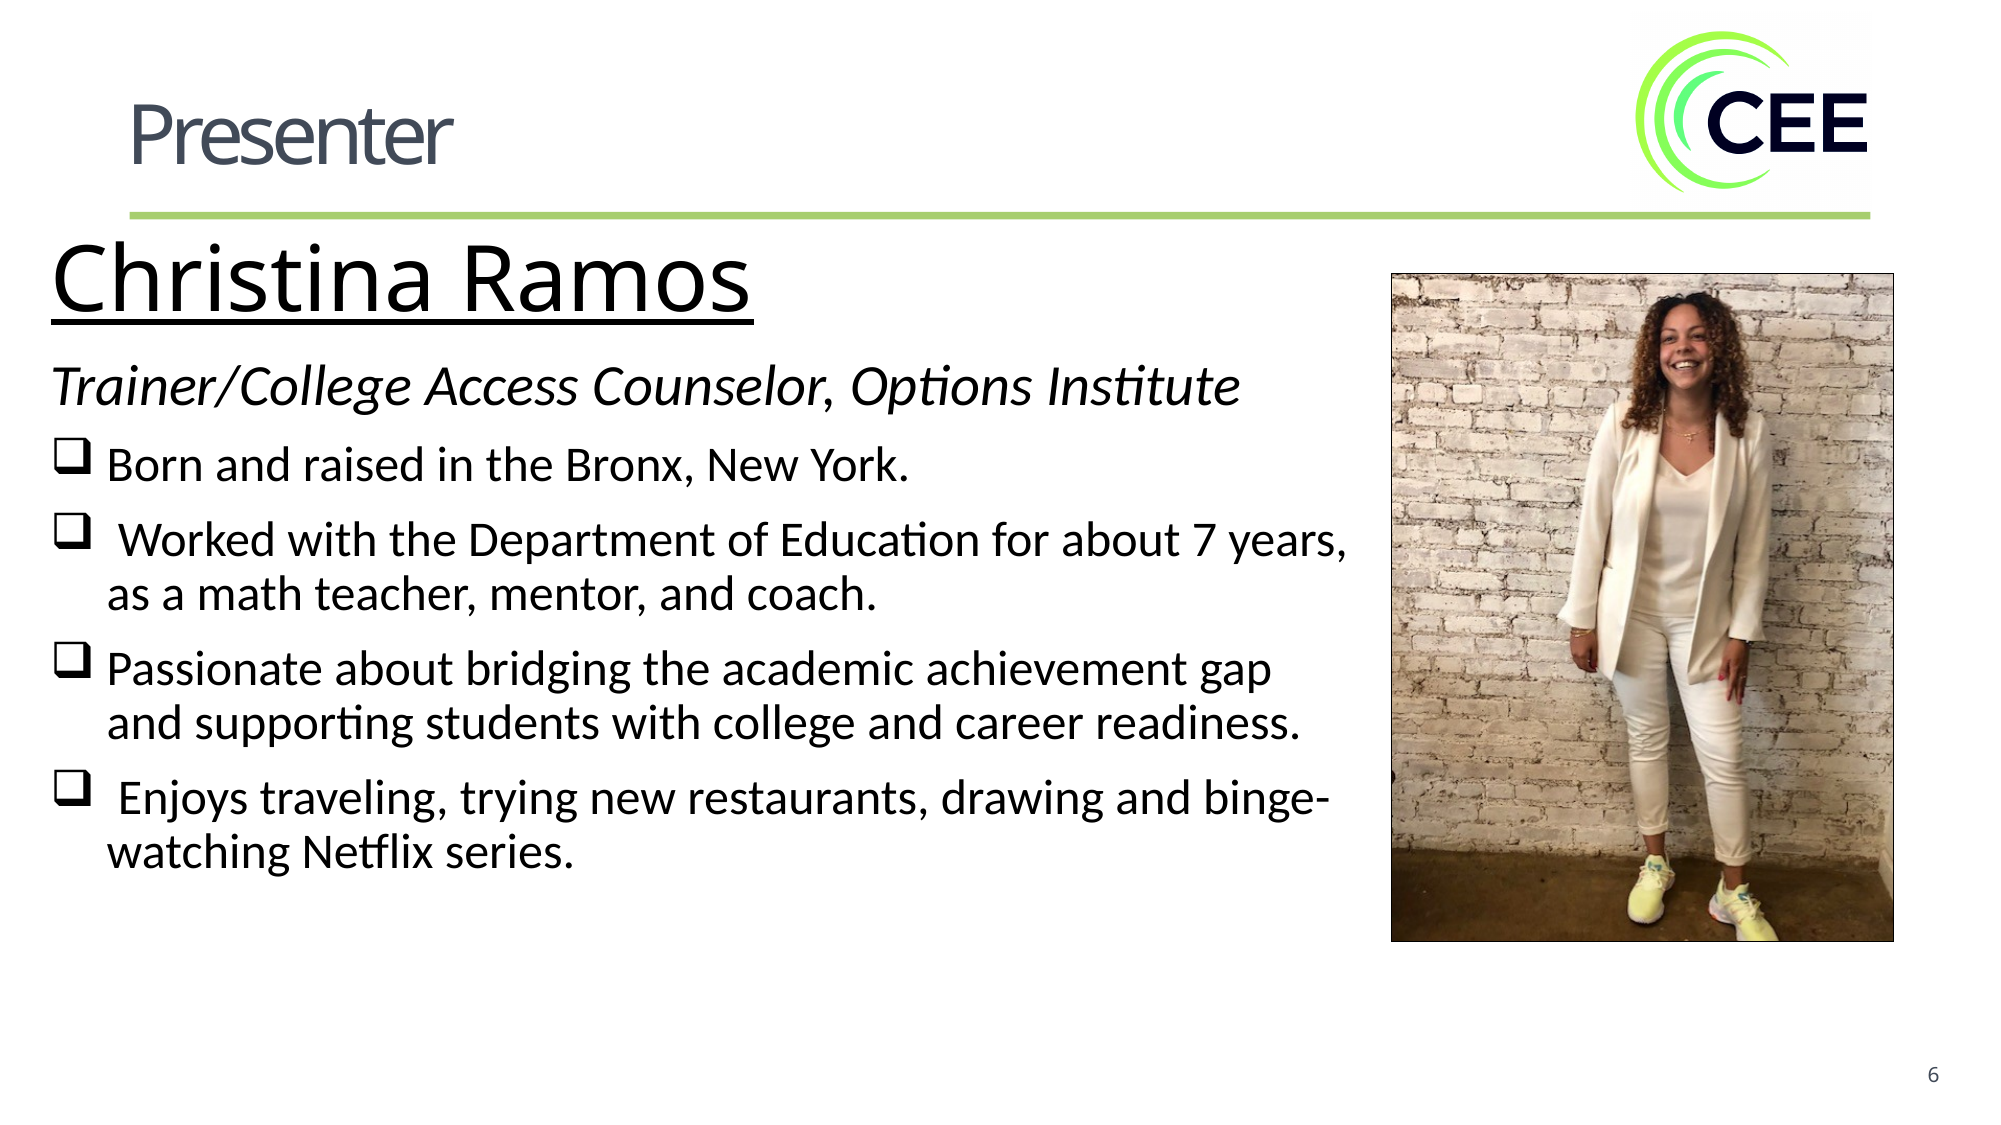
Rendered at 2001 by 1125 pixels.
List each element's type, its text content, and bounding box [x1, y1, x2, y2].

text_box Trainer/College Access Counselor, Options Institute Born and raised in the Bronx, New York. Worked with the Department of Education for about 7 years, as a math teacher, mentor, and coach. Passionate about bridging the academic achievement gap and supporting students with college and career readiness. Enjoys traveling, trying new restaurants, drawing and binge-watching Netflix series. [42, 347, 1362, 887]
slide_number 6 [1917, 1055, 1948, 1097]
text_box Christina Ramos [43, 224, 1816, 339]
text_box Presenter [119, 84, 1841, 190]
picture [1391, 272, 1895, 942]
picture [1630, 11, 1872, 212]
